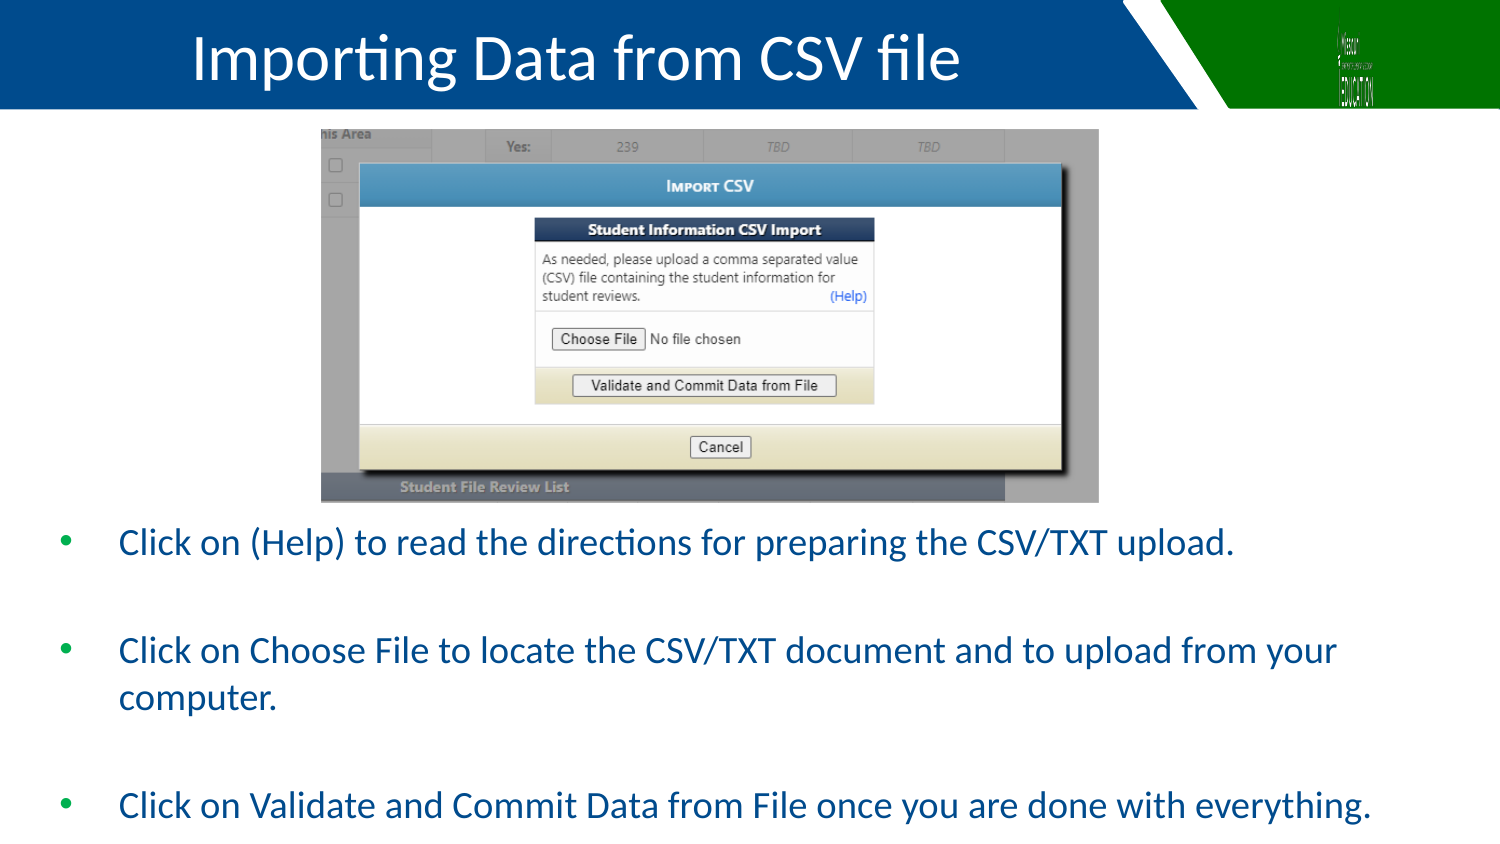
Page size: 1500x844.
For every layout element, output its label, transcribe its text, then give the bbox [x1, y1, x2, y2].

picture [1337, 3, 1375, 110]
picture [320, 127, 1101, 504]
list Click on (Help) to read the directions for preparing the CSV/TXT upload. Click on Choose File to locate the CSV/TXT document and to upload from your computer. Click on Validate and Commit Data from File once you are done with everything. [24, 509, 1475, 838]
title Importing Data from CSV file [50, 5, 1100, 104]
